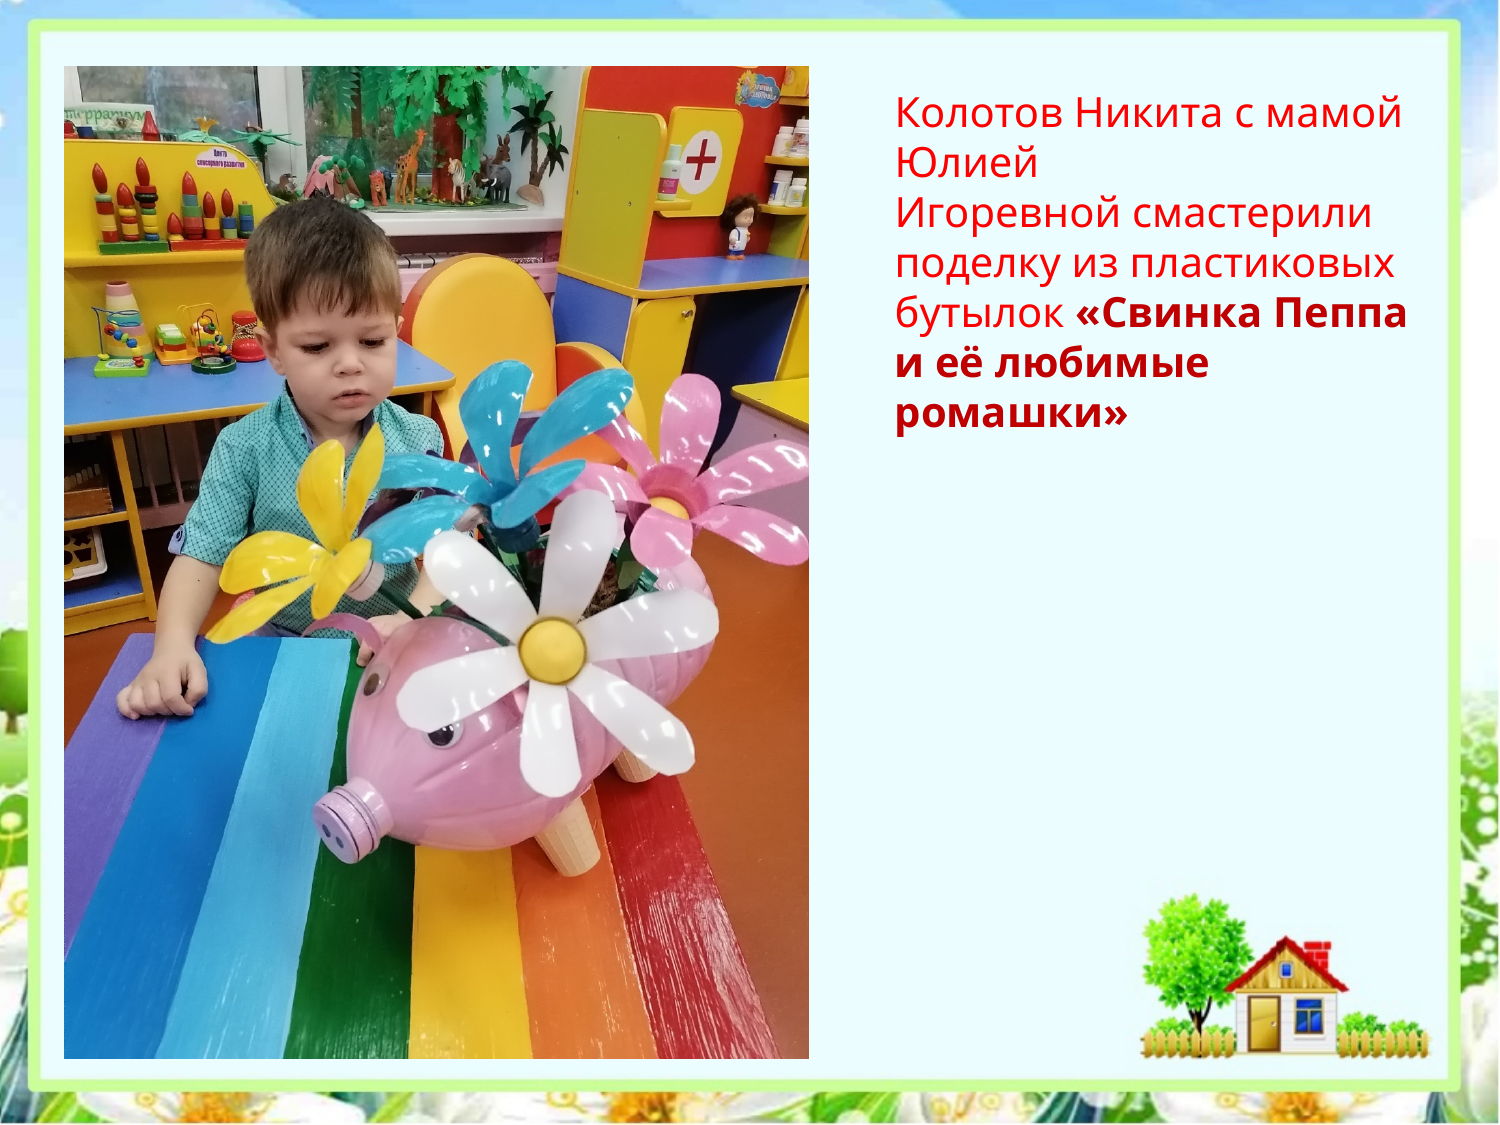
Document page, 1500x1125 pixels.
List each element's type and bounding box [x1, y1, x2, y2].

list [0, 0, 1500, 1125]
picture [64, 66, 810, 1059]
